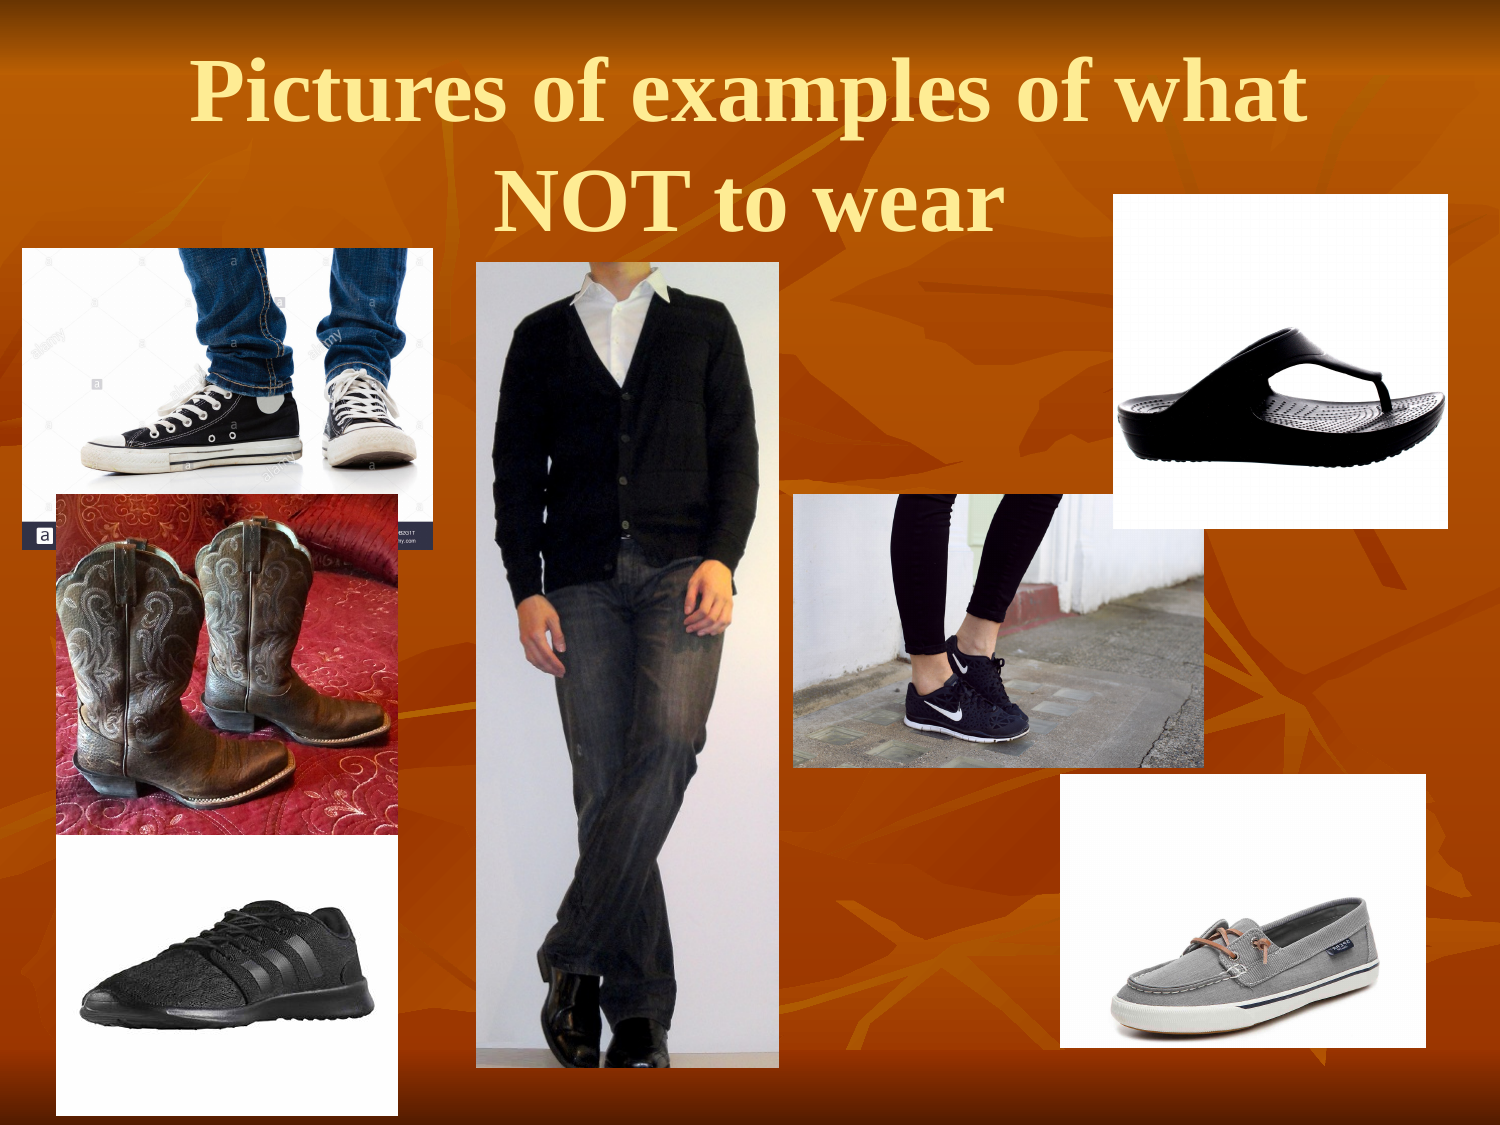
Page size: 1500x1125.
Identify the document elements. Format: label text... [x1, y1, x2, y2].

picture [793, 193, 1448, 769]
picture [21, 248, 433, 1116]
title Pictures of examples of what NOT to wear [75, 45, 1425, 234]
picture [475, 262, 779, 1069]
picture [1060, 774, 1426, 1048]
